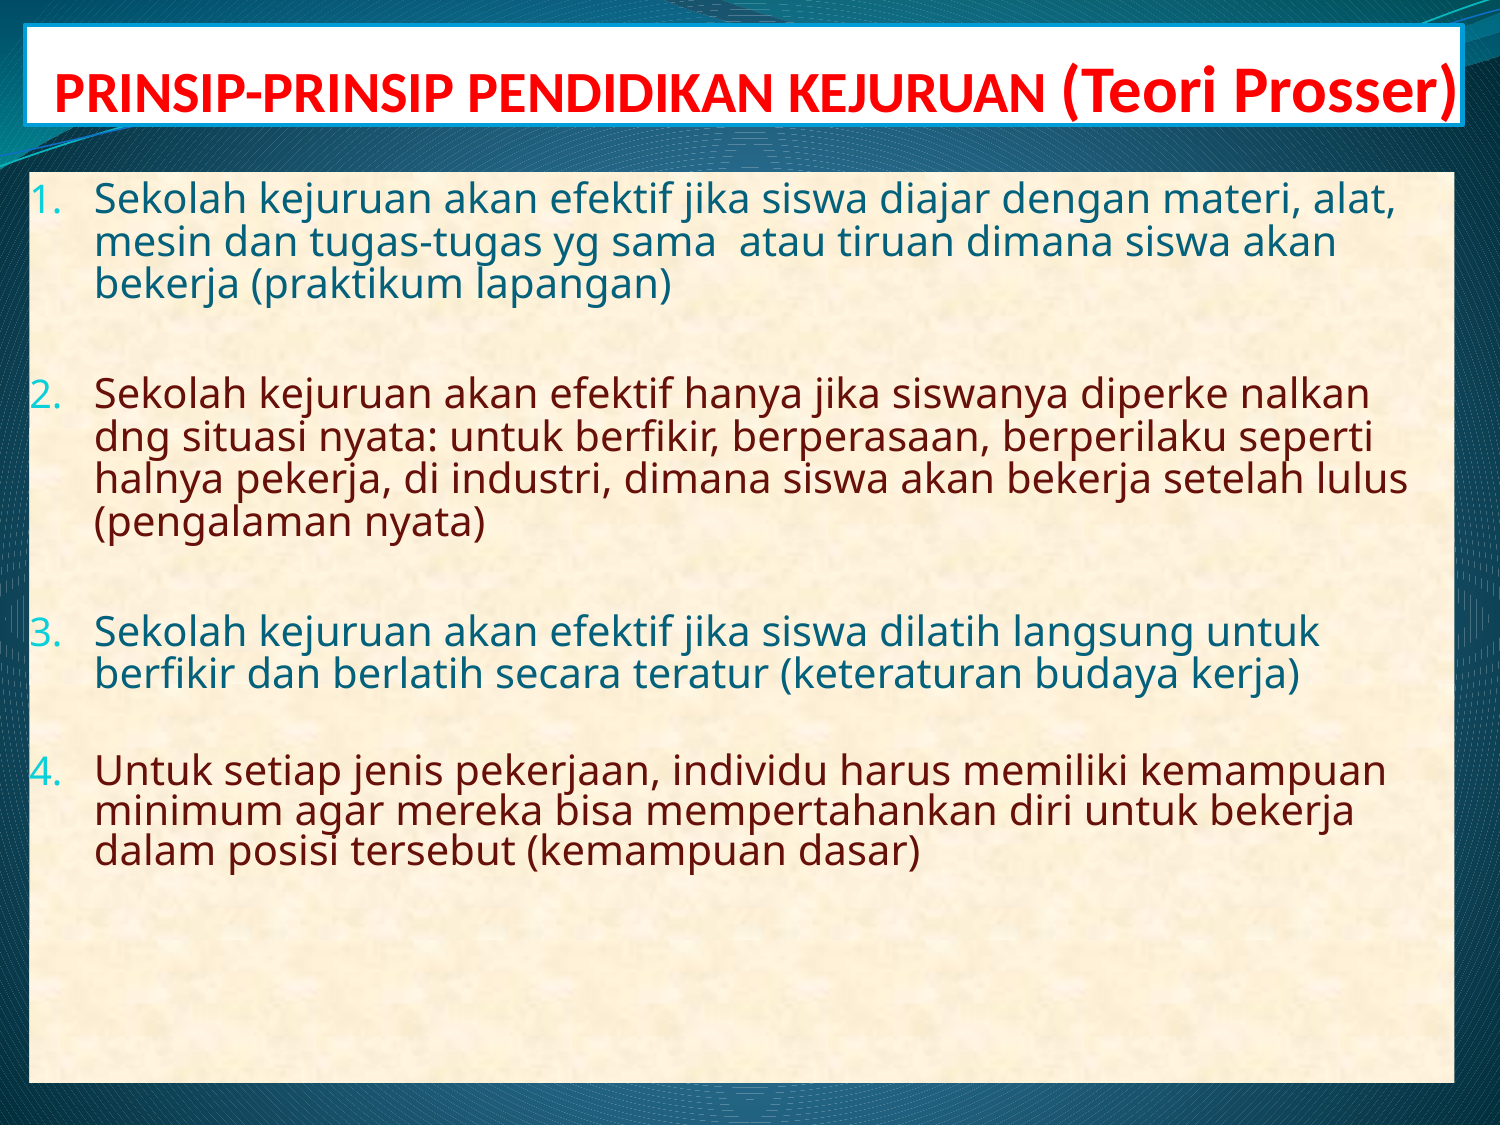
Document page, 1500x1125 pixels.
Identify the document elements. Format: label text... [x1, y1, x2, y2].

title PRINSIP-PRINSIP PENDIDIKAN KEJURUAN (Teori Prosser) [23, 23, 1465, 127]
text_box [87, 412, 1438, 788]
subtitle Sekolah kejuruan akan efektif jika siswa diajar dengan materi, alat, mesin dan tugas-tugas yg sama atau tiruan dimana siswa akan bekerja (praktikum lapangan) Sekolah kejuruan akan efektif hanya jika siswanya diperke nalkan dng situasi nyata: untuk berfikir, berperasaan, berperilaku seperti halnya pekerja, di industri, dimana siswa akan bekerja setelah lulus (pengalaman nyata) Sekolah kejuruan akan efektif jika siswa dilatih langsung untuk berfikir dan berlatih secara teratur (keteraturan budaya kerja) Untuk setiap jenis pekerjaan, individu harus memiliki kemampuan minimum agar mereka bisa mempertahankan diri untuk bekerja dalam posisi tersebut (kemampuan dasar) [29, 172, 1455, 1083]
